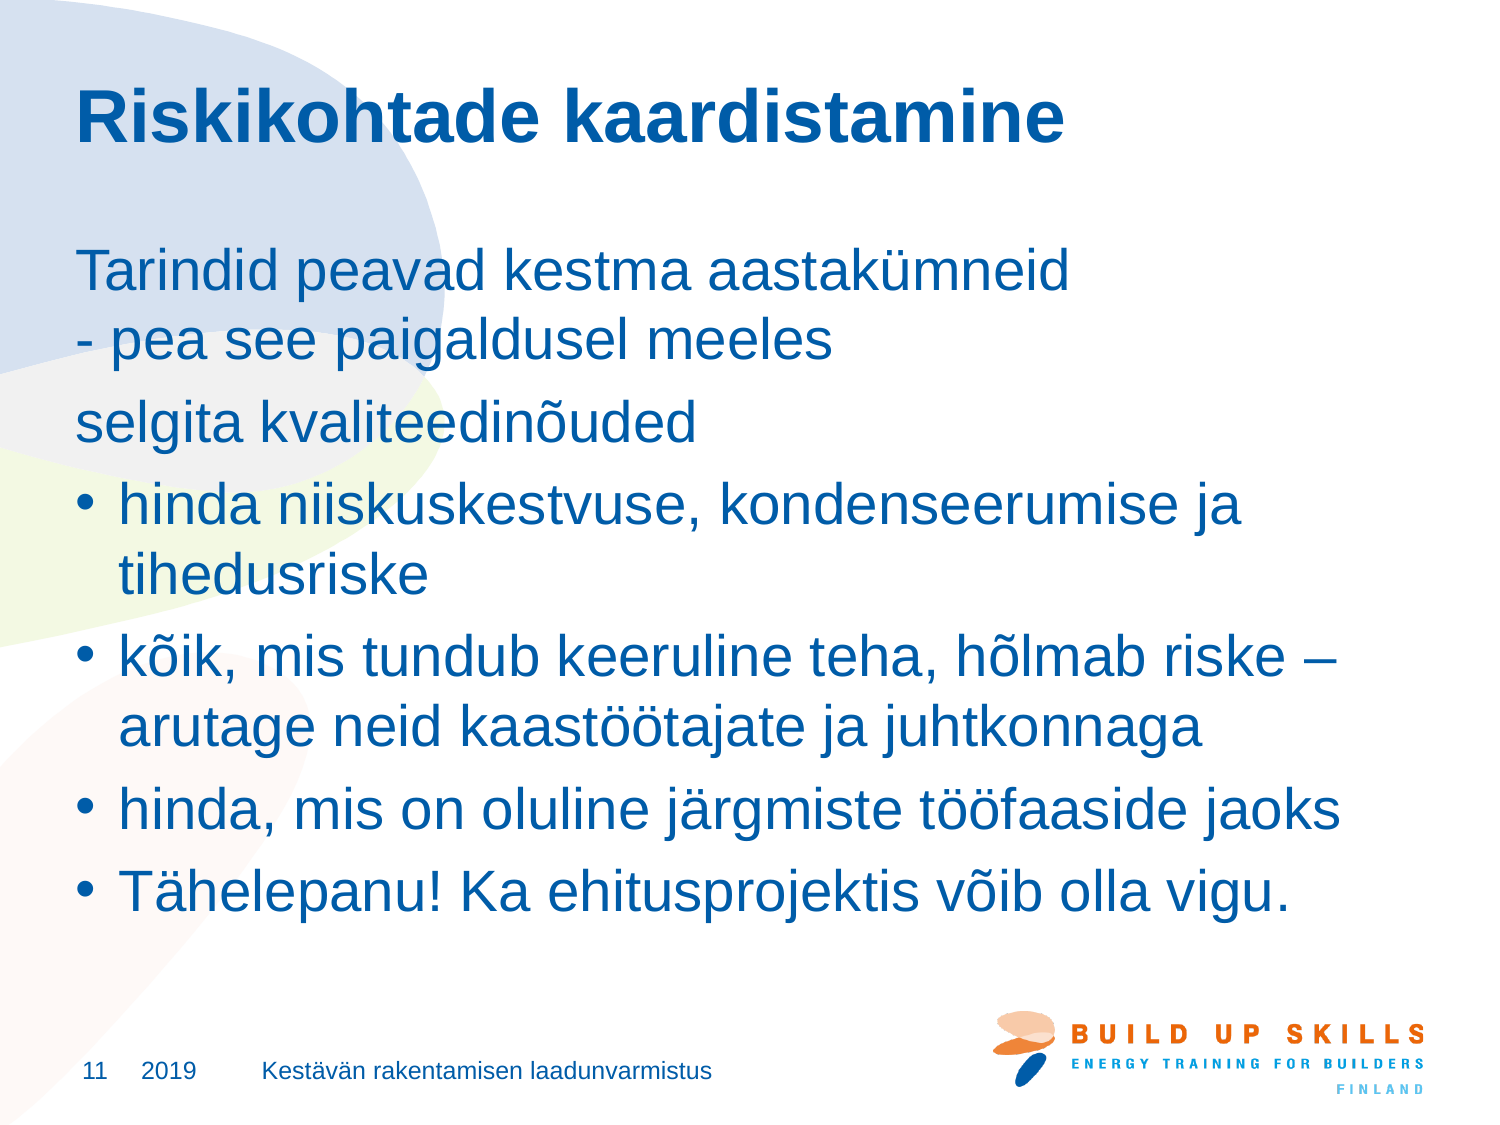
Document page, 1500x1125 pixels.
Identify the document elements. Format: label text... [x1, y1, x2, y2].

list Tarindid peavad kestma aastakümneid - pea see paigaldusel meeles selgita kvaliteedinõuded hinda niiskuskestvuse, kondenseerumise ja tihedusriske kõik, mis tundub keeruline teha, hõlmab riske – arutage neid kaastöötajate ja juhtkonnaga hinda, mis on oluline järgmiste tööfaaside jaoks Tähelepanu! Ka ehitusprojektis võib olla vigu. [75, 231, 1438, 976]
title Riskikohtade kaardistamine [75, 78, 1425, 210]
picture [993, 1011, 1424, 1094]
